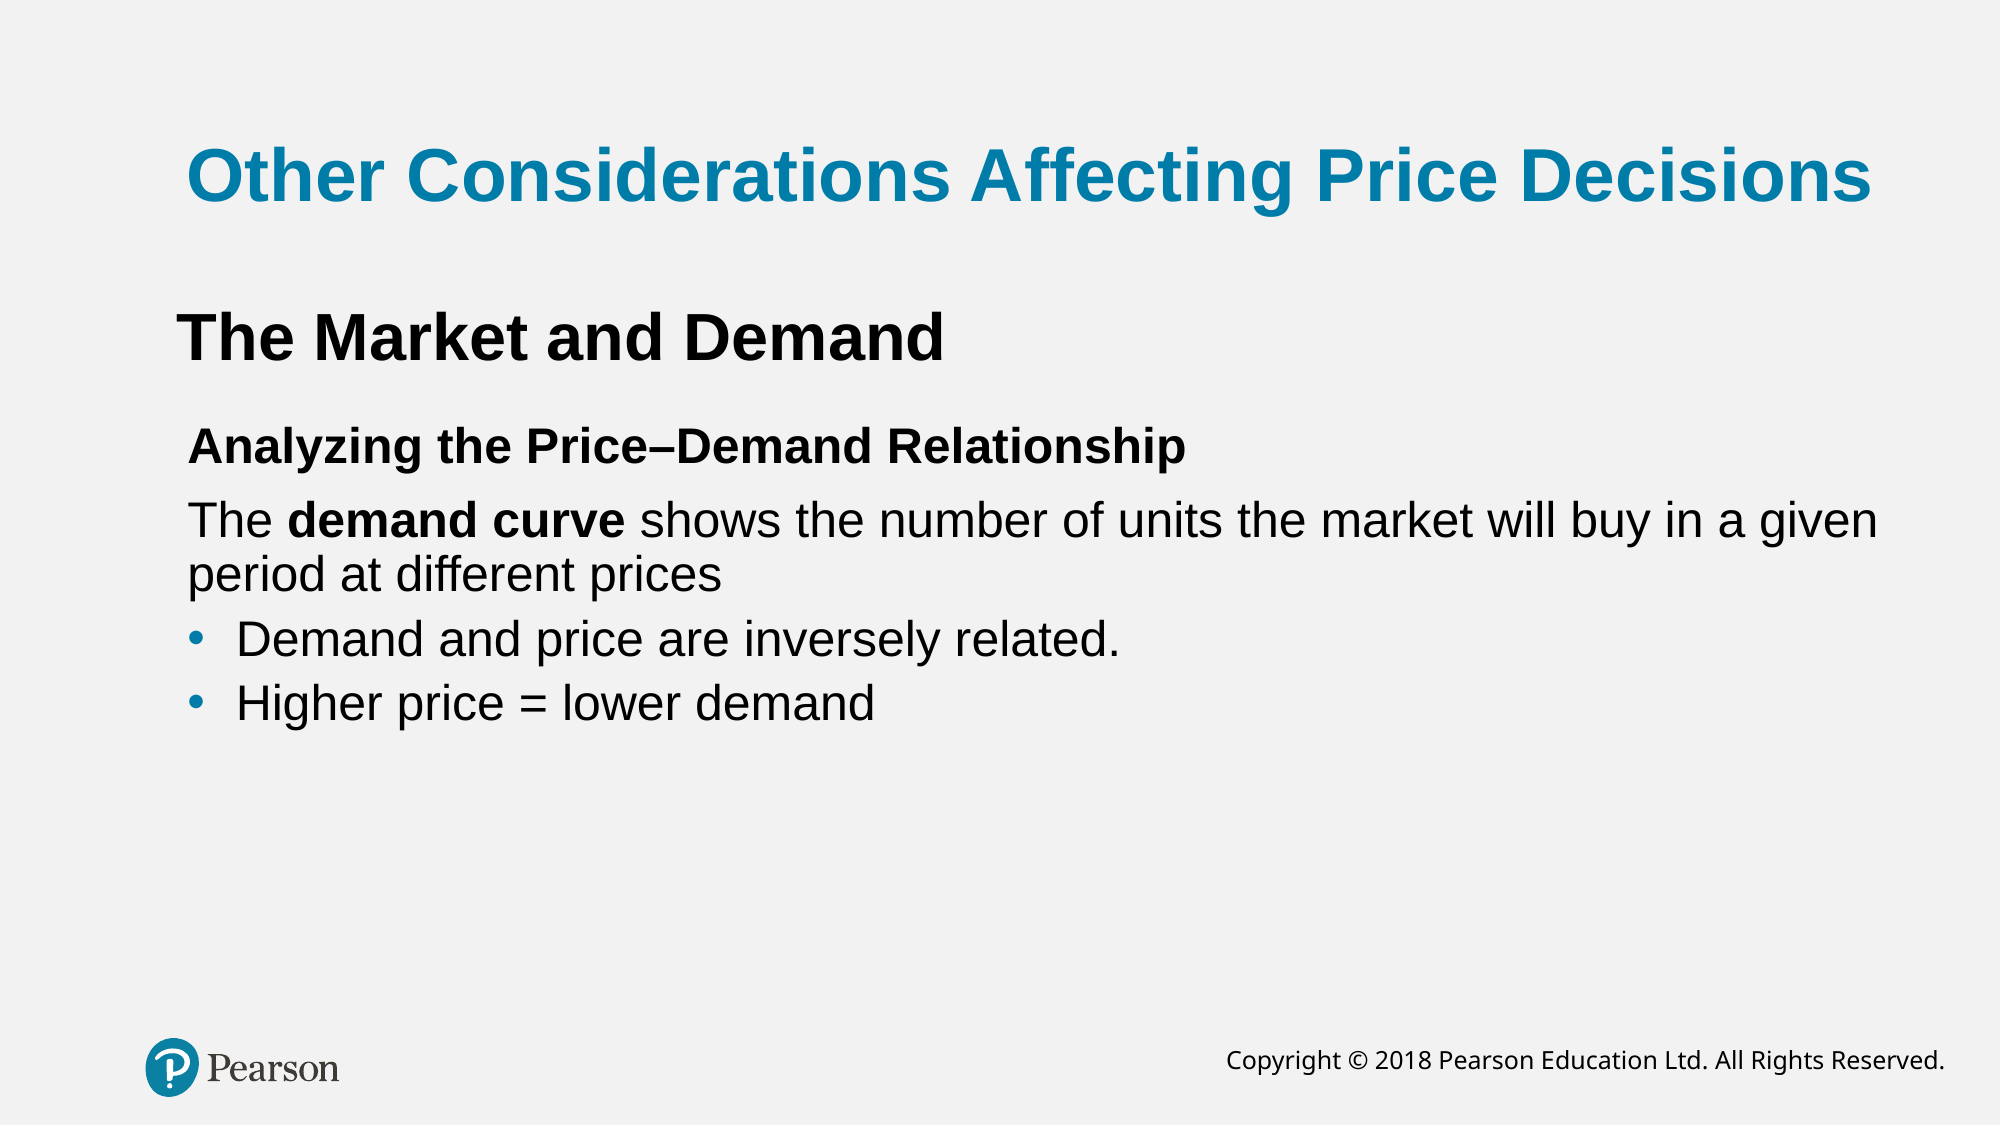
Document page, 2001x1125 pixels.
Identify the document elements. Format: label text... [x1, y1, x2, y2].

list The Market and Demand [143, 295, 1619, 391]
list Analyzing the Price–Demand Relationship The demand curve shows the number of units the market will buy in a given period at different prices Demand and price are inversely related. Higher price = lower demand [172, 412, 1946, 819]
title Other Considerations Affecting Price Decisions [115, 80, 1946, 275]
